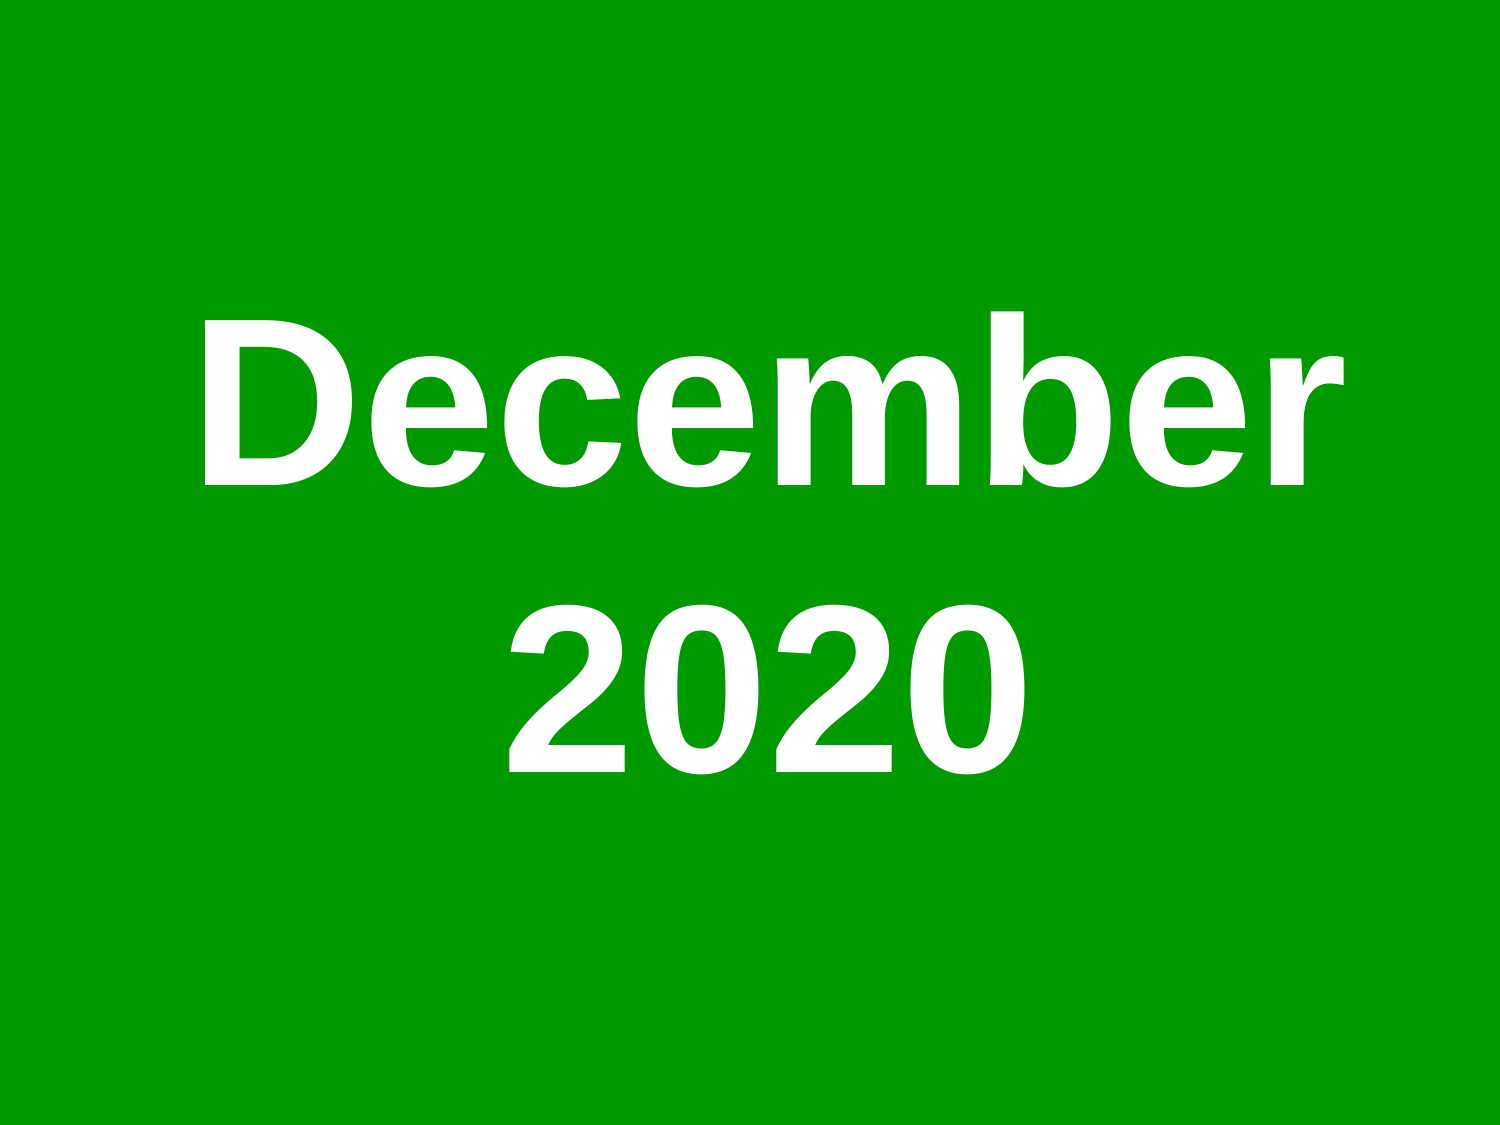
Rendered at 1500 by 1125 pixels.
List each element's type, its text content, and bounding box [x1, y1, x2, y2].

title December 2020 [93, 439, 1444, 628]
